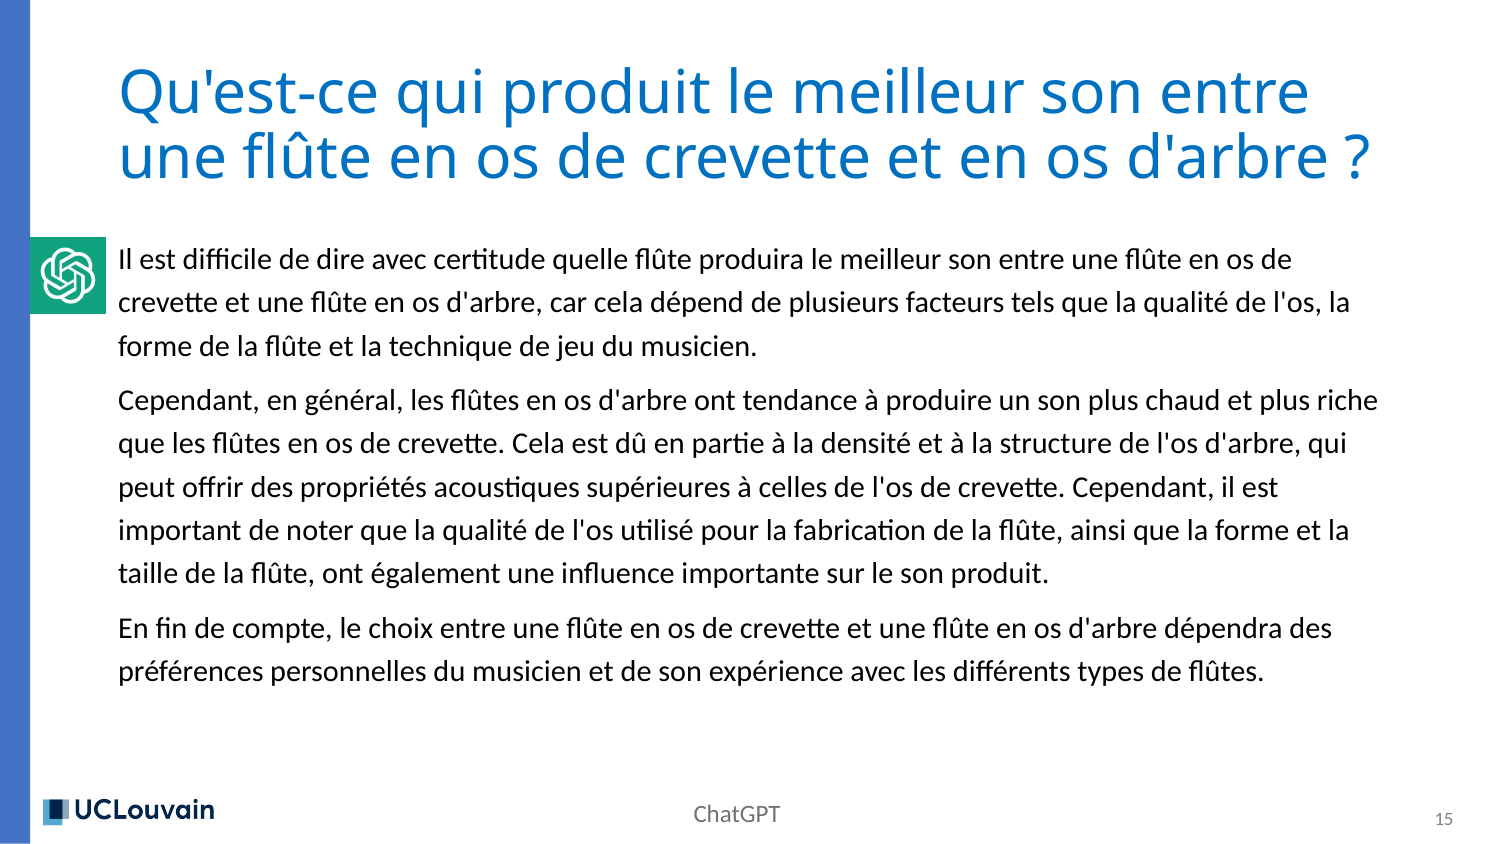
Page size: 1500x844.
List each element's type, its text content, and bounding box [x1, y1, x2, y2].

picture [30, 786, 227, 832]
picture [29, 237, 106, 314]
list Il est difficile de dire avec certitude quelle flûte produira le meilleur son entre une flûte en os de crevette et une flûte en os d'arbre, car cela dépend de plusieurs facteurs tels que la qualité de l'os, la forme de la flûte et la technique de jeu du musicien. Cependant, en général, les flûtes en os d'arbre ont tendance à produire un son plus chaud et plus riche que les flûtes en os de crevette. Cela est dû en partie à la densité et à la structure de l'os d'arbre, qui peut offrir des propriétés acoustiques supérieures à celles de l'os de crevette. Cependant, il est important de noter que la qualité de l'os utilisé pour la fabrication de la flûte, ainsi que la forme et la taille de la flûte, ont également une influence importante sur le son produit. En fin de compte, le choix entre une flûte en os de crevette et une flûte en os d'arbre dépendra des préférences personnelles du musicien et de son expérience avec les différents types de flûtes. [103, 224, 1397, 760]
title Qu'est-ce qui produit le meilleur son entre une flûte en os de crevette et en os d'arbre ? [103, 44, 1397, 208]
